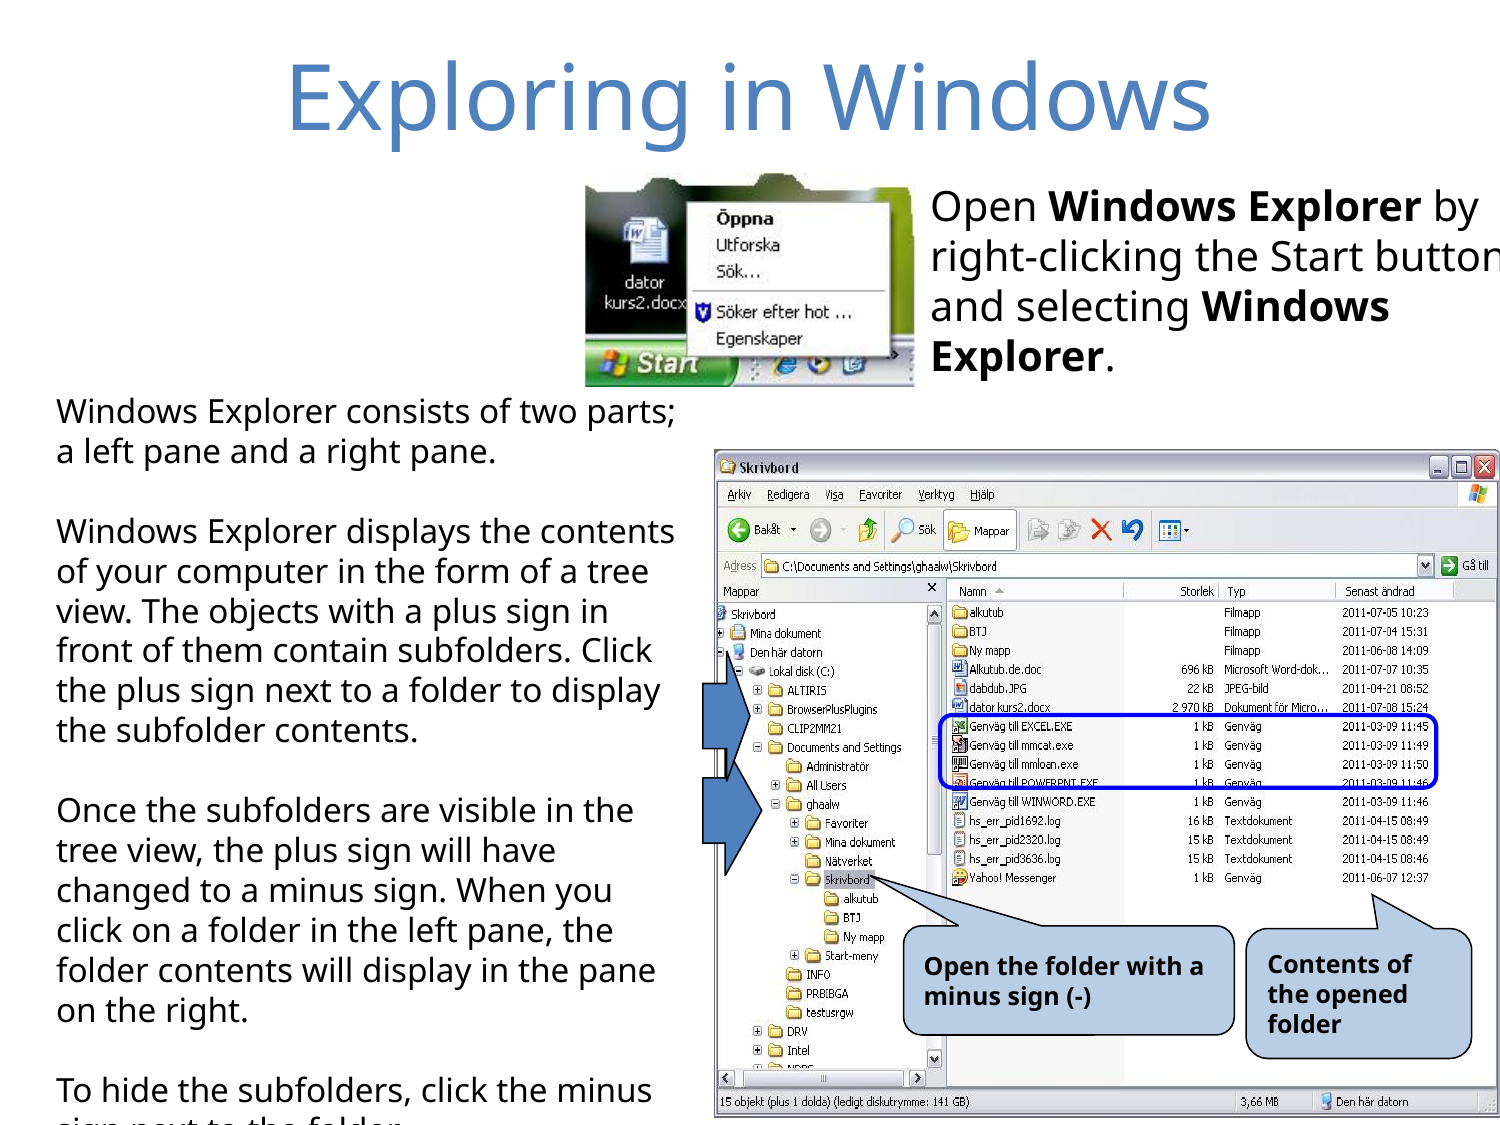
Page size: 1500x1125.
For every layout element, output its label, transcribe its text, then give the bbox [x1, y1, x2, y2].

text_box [939, 714, 1472, 1059]
text_box Open Windows Explorer by right-clicking the Start button and selecting Windows Explorer. [917, 172, 1500, 388]
text_box Windows Explorer consists of two parts; a left pane and a right pane. Windows Explorer displays the contents of your computer in the form of a tree view. The objects with a plus sign in front of them contain subfolders. Click the plus sign next to a folder to display the subfolder contents. Once the subfolders are visible in the tree view, the plus sign will have changed to a minus sign. When you click on a folder in the left pane, the folder contents will display in the pane on the right. To hide the subfolders, click the minus sign next to the folder. [41, 382, 703, 1125]
text_box [702, 777, 709, 844]
picture [714, 449, 1500, 1118]
picture [584, 172, 917, 387]
text_box [702, 683, 709, 749]
title Exploring in Windows [0, 30, 1500, 158]
